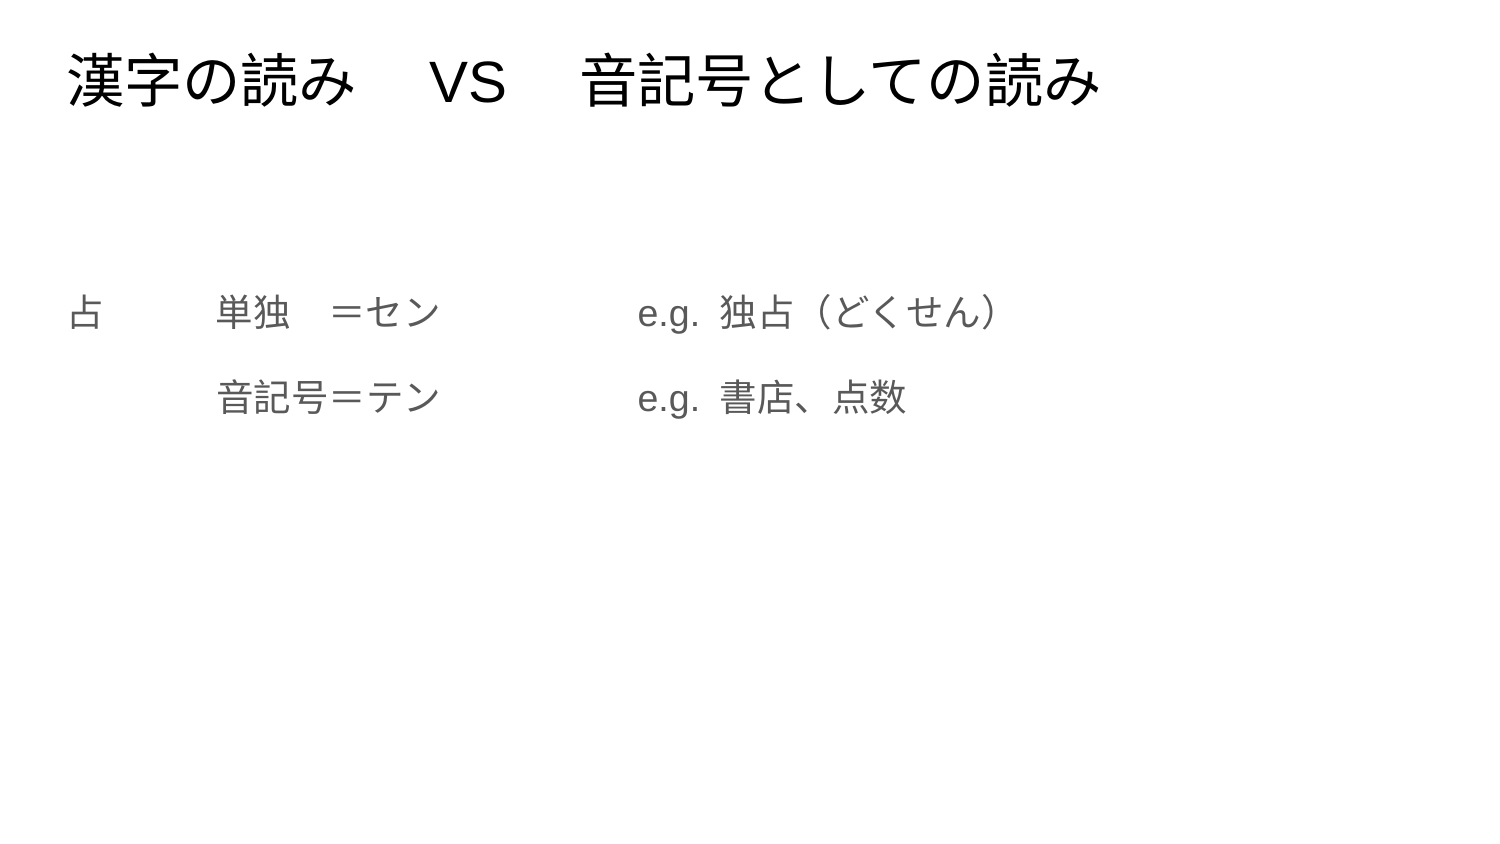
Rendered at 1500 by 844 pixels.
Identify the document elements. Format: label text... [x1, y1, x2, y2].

title 漢字の読み VS 音記号としての読み [51, 29, 1449, 124]
list 占 単独 ＝セン e.g. 独占（どくせん） 音記号＝テン e.g. 書店、点数 [51, 189, 1449, 750]
